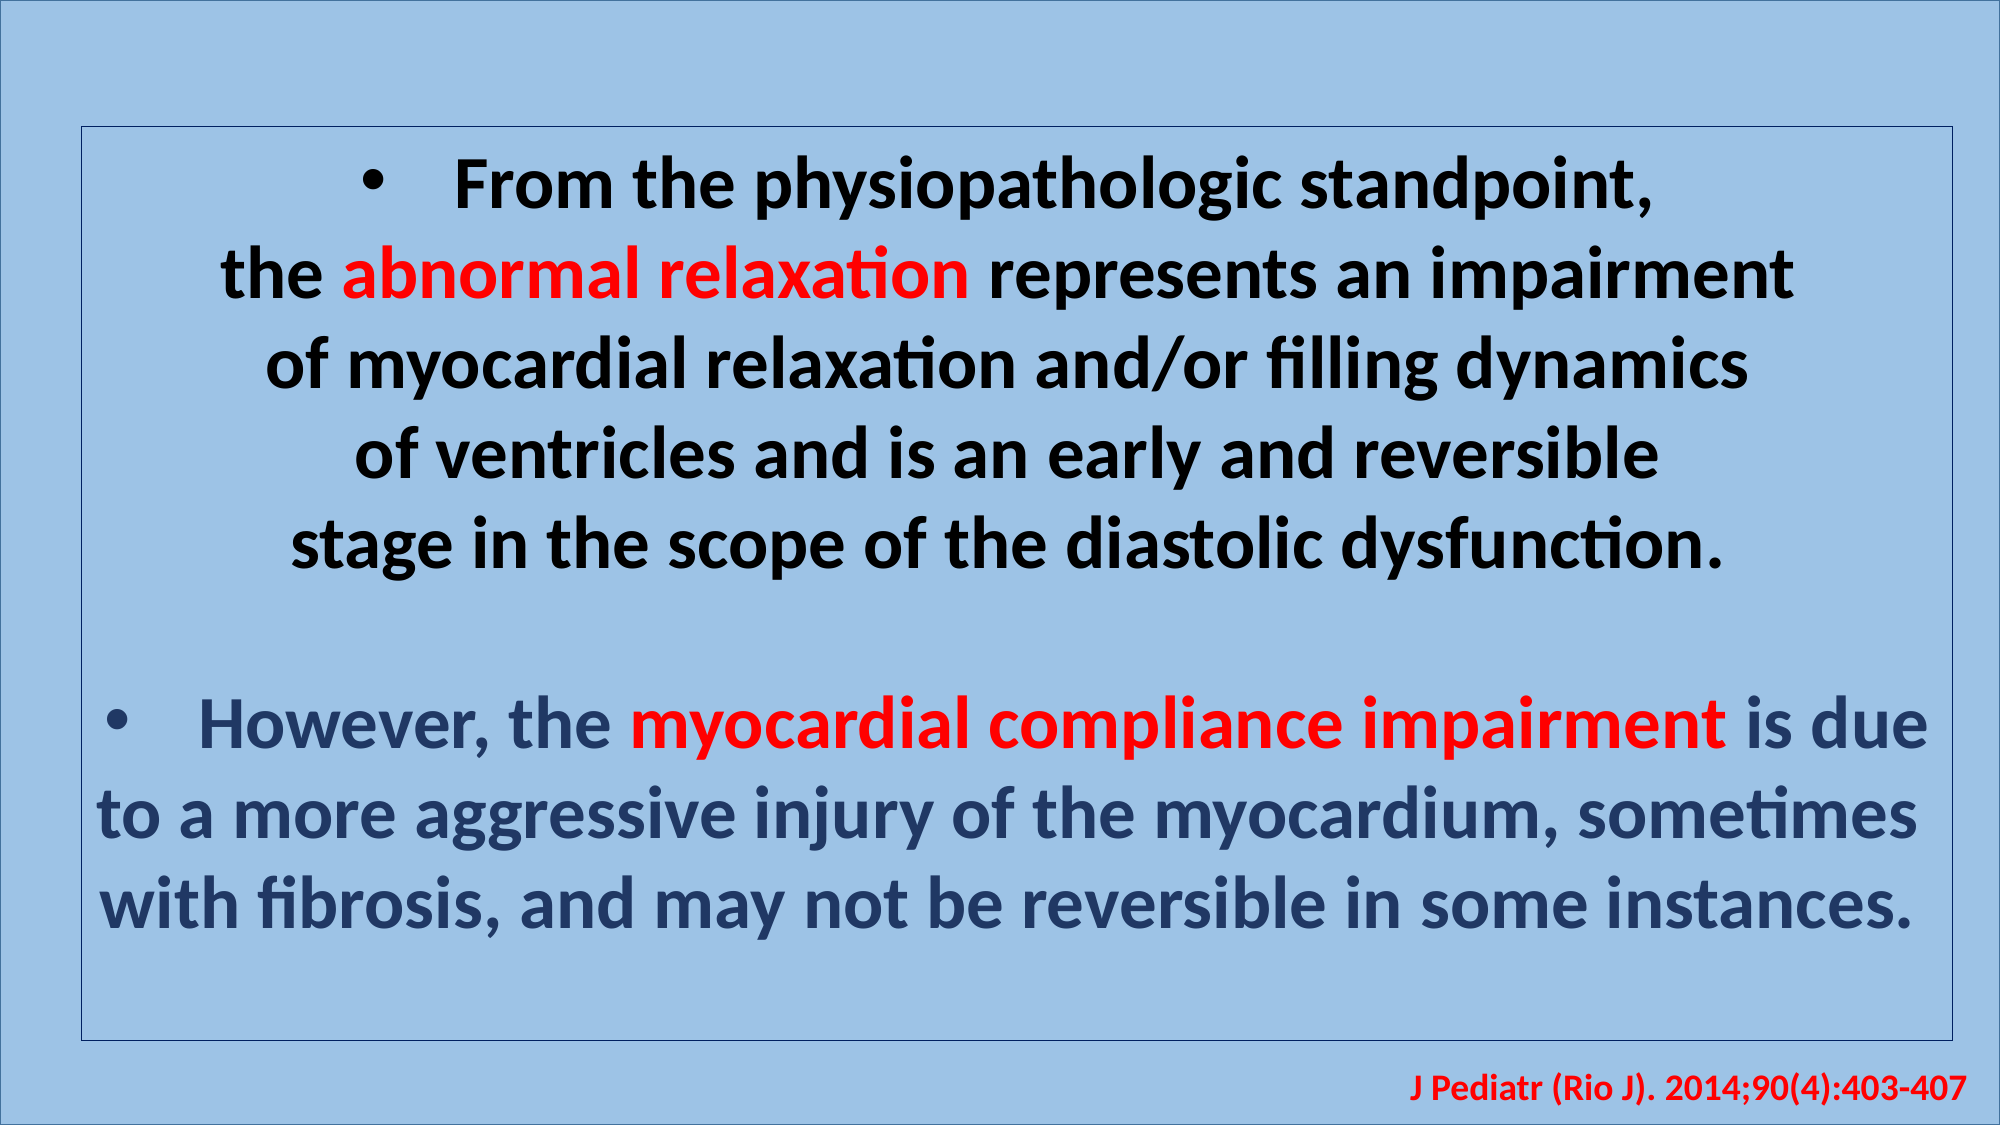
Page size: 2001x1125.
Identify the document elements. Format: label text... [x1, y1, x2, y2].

text_box [0, 0, 2000, 1125]
text_box J Pediatr (Rio J). 2014;90(4):403-407 [1395, 1055, 1983, 1115]
text_box From the physiopathologic standpoint, the abnormal relaxation represents an impairment of myocardial relaxation and/or filling dynamics of ventricles and is an early and reversible stage in the scope of the diastolic dysfunction. However, the myocardial compliance impairment is due to a more aggressive injury of the myocardium, sometimes with fibrosis, and may not be reversible in some instances. [81, 126, 1953, 1041]
